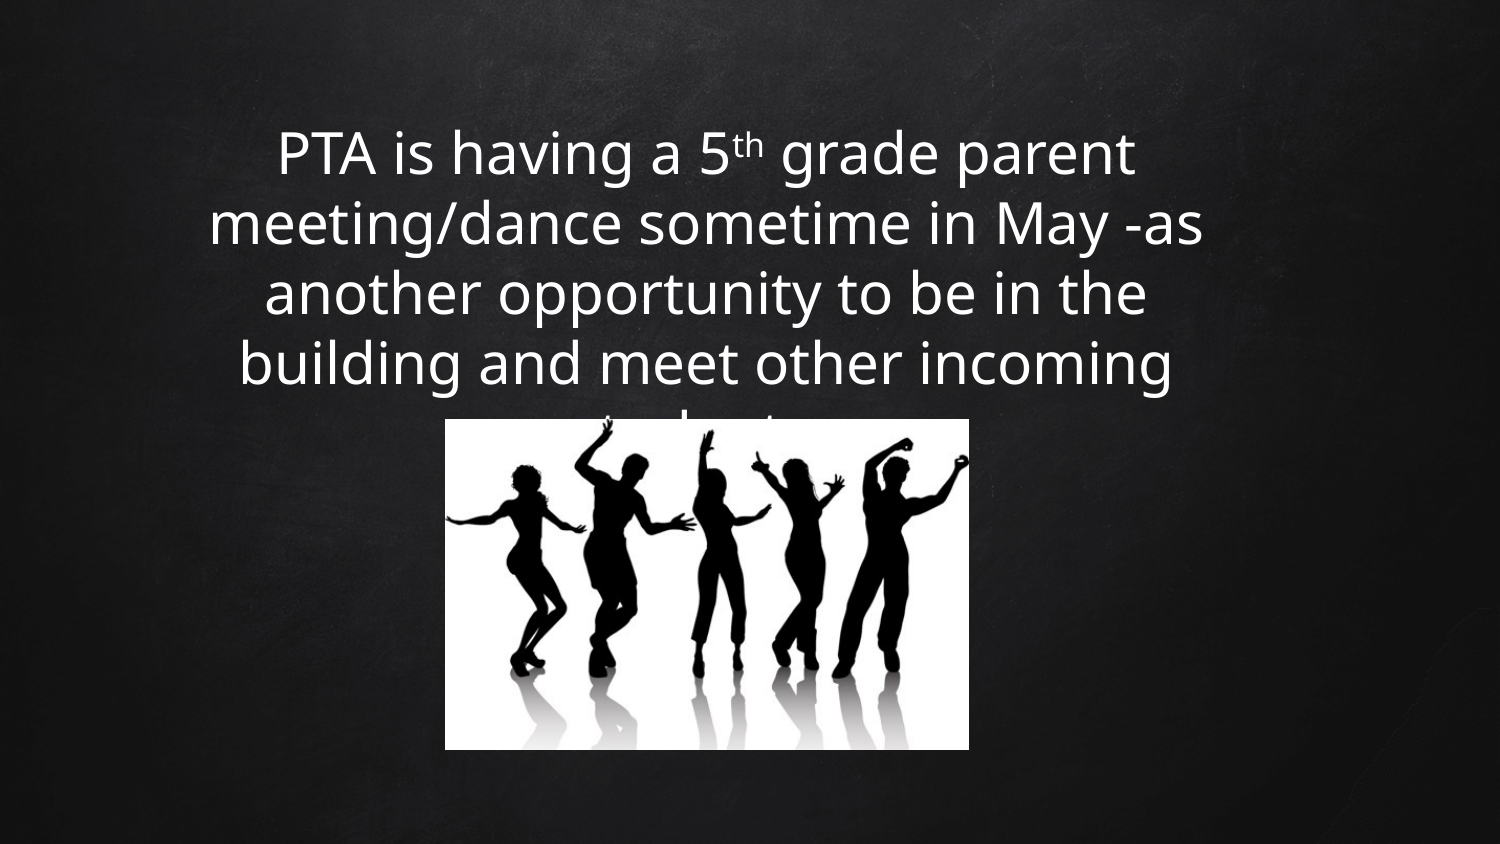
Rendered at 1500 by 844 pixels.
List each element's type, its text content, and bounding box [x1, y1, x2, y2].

picture [0, 0, 1500, 844]
text_box PTA is having a 5th grade parent meeting/dance sometime in May -as another opportunity to be in the building and meet other incoming students. [142, 108, 1271, 544]
